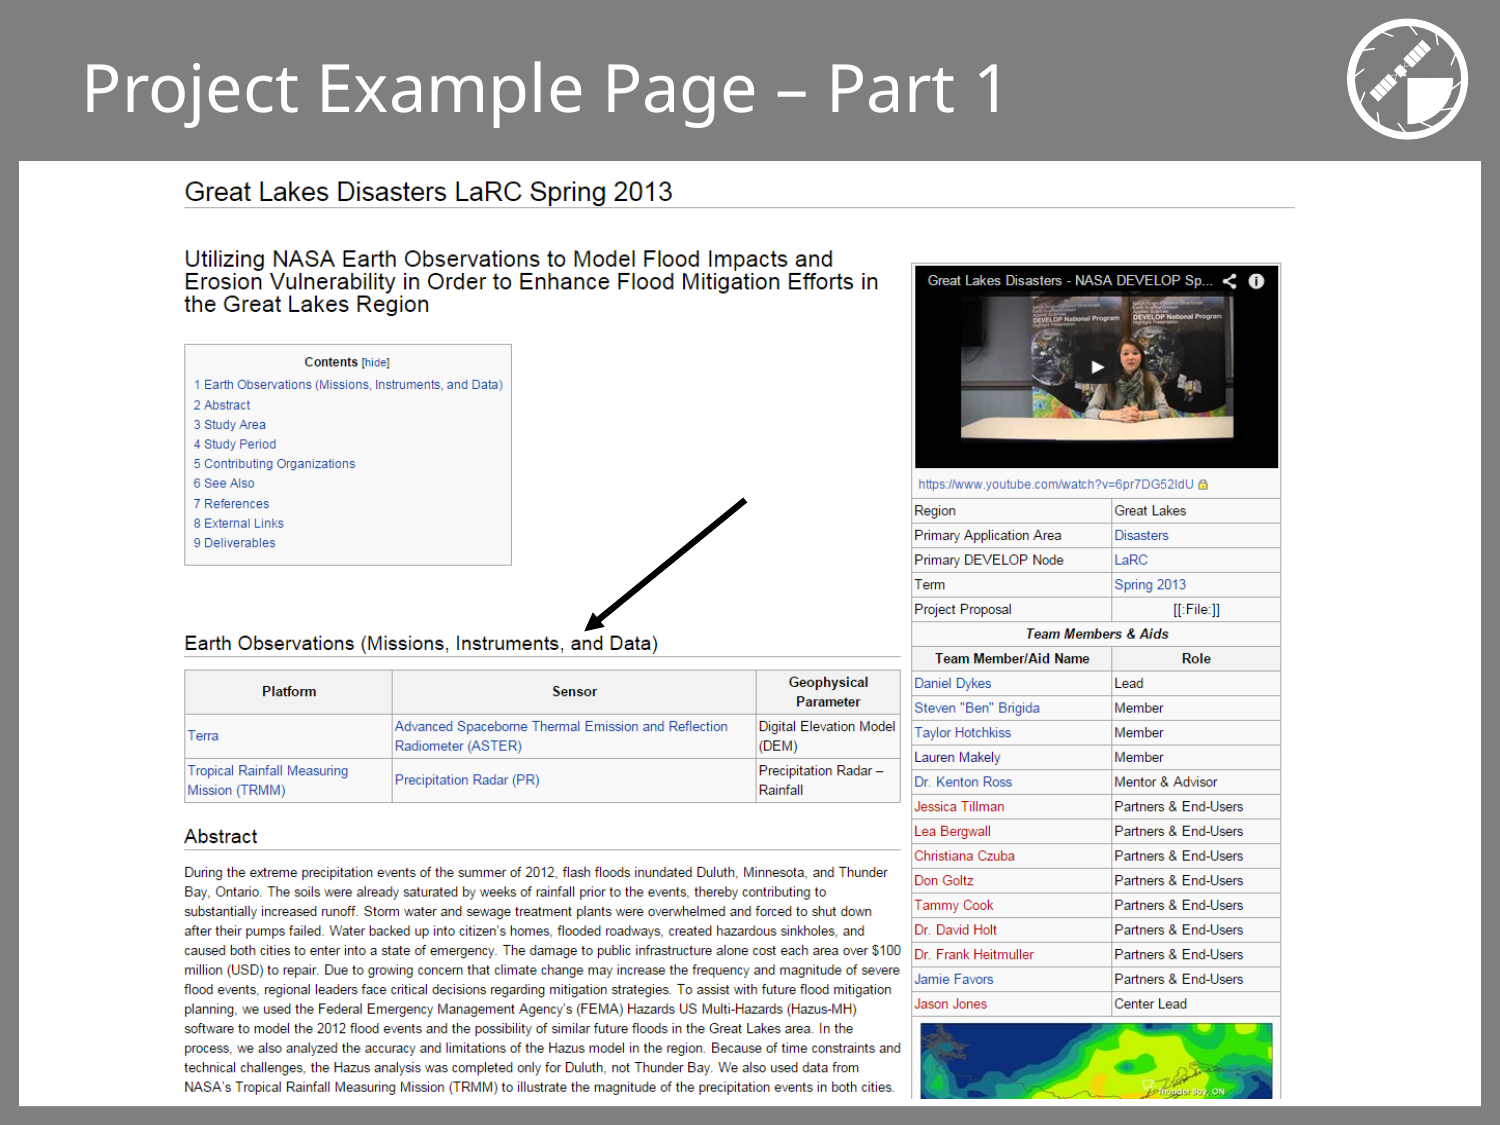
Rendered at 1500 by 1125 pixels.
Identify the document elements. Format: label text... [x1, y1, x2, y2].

title Project Example Page – Part 1 [66, 25, 1238, 134]
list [176, 163, 1300, 1099]
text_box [584, 499, 746, 632]
picture [1355, 26, 1461, 132]
